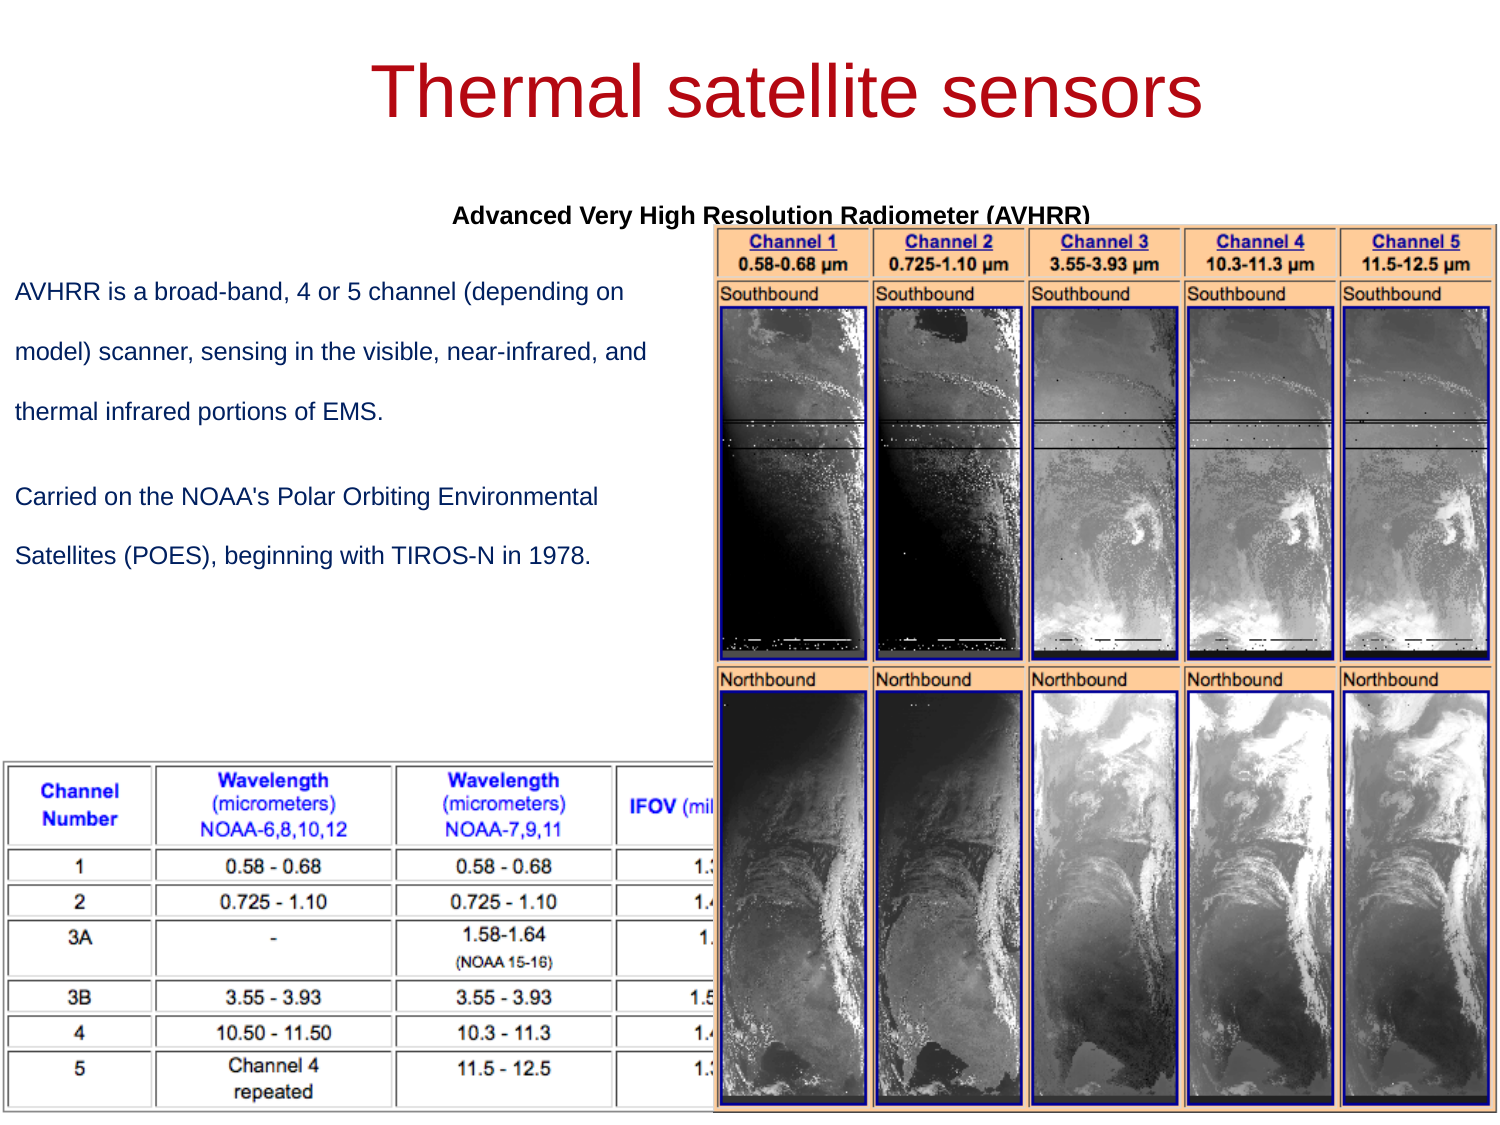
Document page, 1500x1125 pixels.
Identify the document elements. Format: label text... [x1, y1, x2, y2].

text_box Advanced Very High Resolution Radiometer (AVHRR) [437, 162, 1107, 237]
title Thermal satellite sensors [350, 24, 1225, 150]
text_box AVHRR is a broad-band, 4 or 5 channel (depending on model) scanner, sensing in the visible, near-infrared, and thermal infrared portions of EMS. Carried on the NOAA's Polar Orbiting Environmental Satellites (POES), beginning with TIROS-N in 1978. [0, 238, 707, 578]
picture [0, 224, 1500, 1125]
